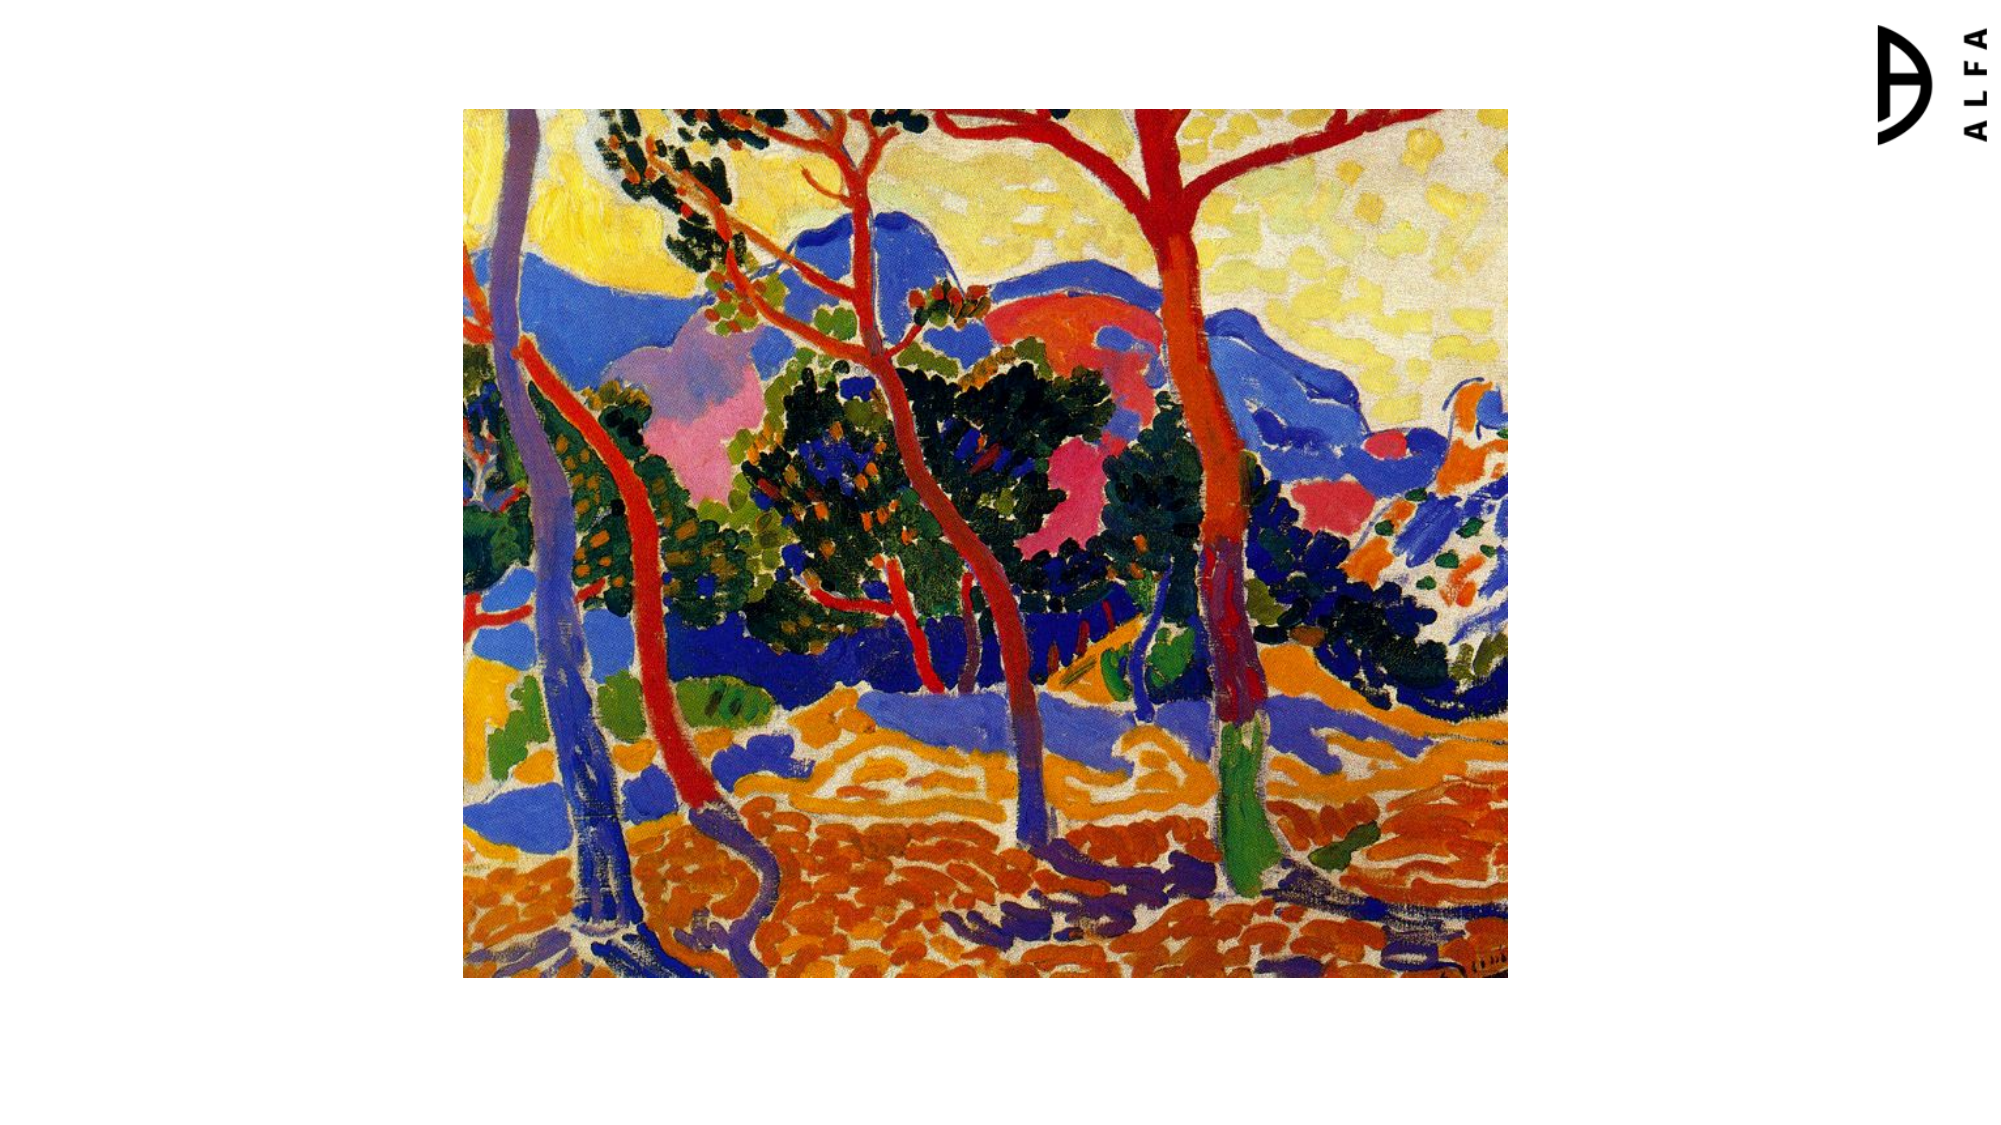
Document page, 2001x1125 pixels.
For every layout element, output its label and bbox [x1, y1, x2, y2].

picture [1859, 0, 2000, 162]
picture [463, 109, 1508, 978]
